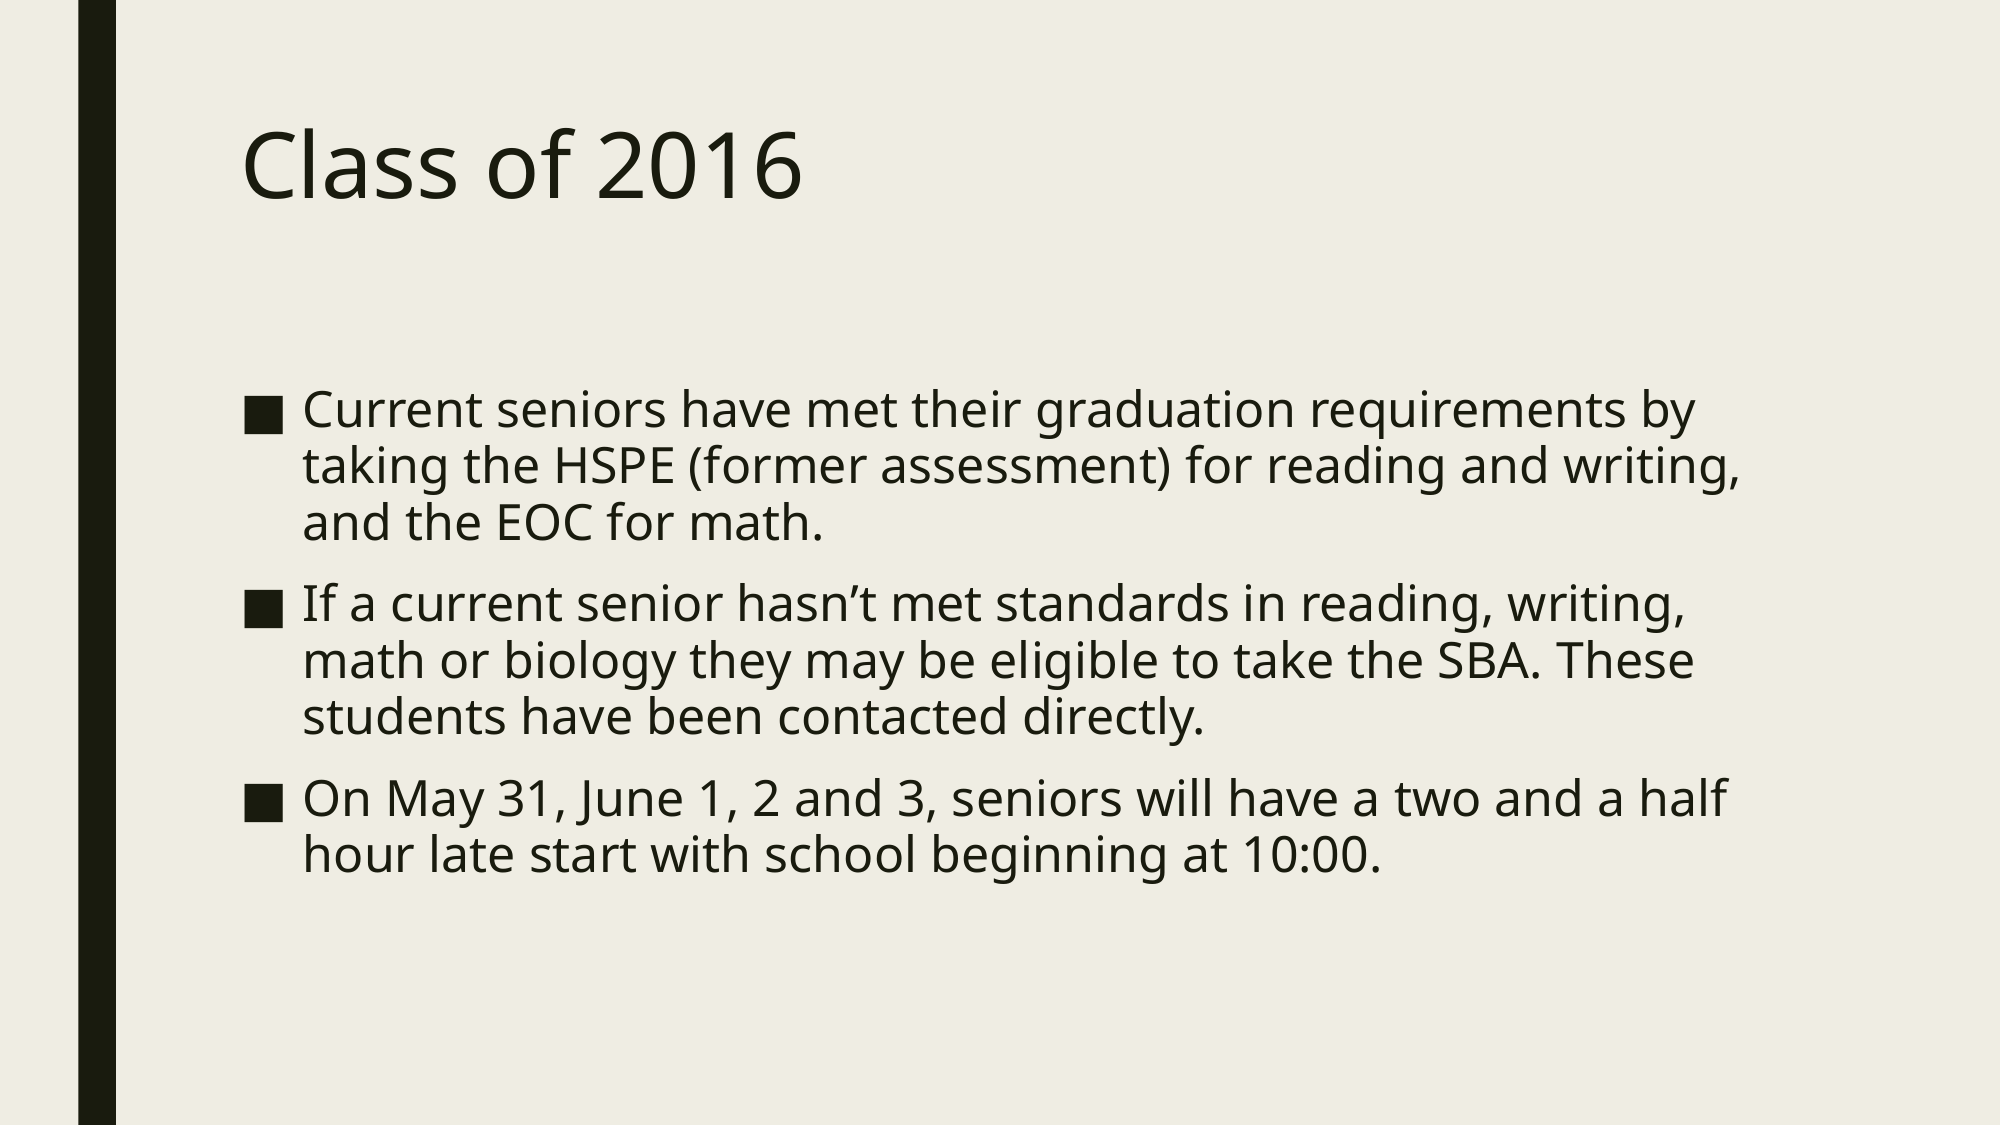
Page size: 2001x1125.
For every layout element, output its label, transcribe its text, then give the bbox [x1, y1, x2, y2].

list Current seniors have met their graduation requirements by taking the HSPE (former assessment) for reading and writing, and the EOC for math. If a current senior hasn’t met standards in reading, writing, math or biology they may be eligible to take the SBA. These students have been contacted directly. On May 31, June 1, 2 and 3, seniors will have a two and a half hour late start with school beginning at 10:00. [225, 375, 1800, 963]
title Class of 2016 [225, 112, 1800, 357]
